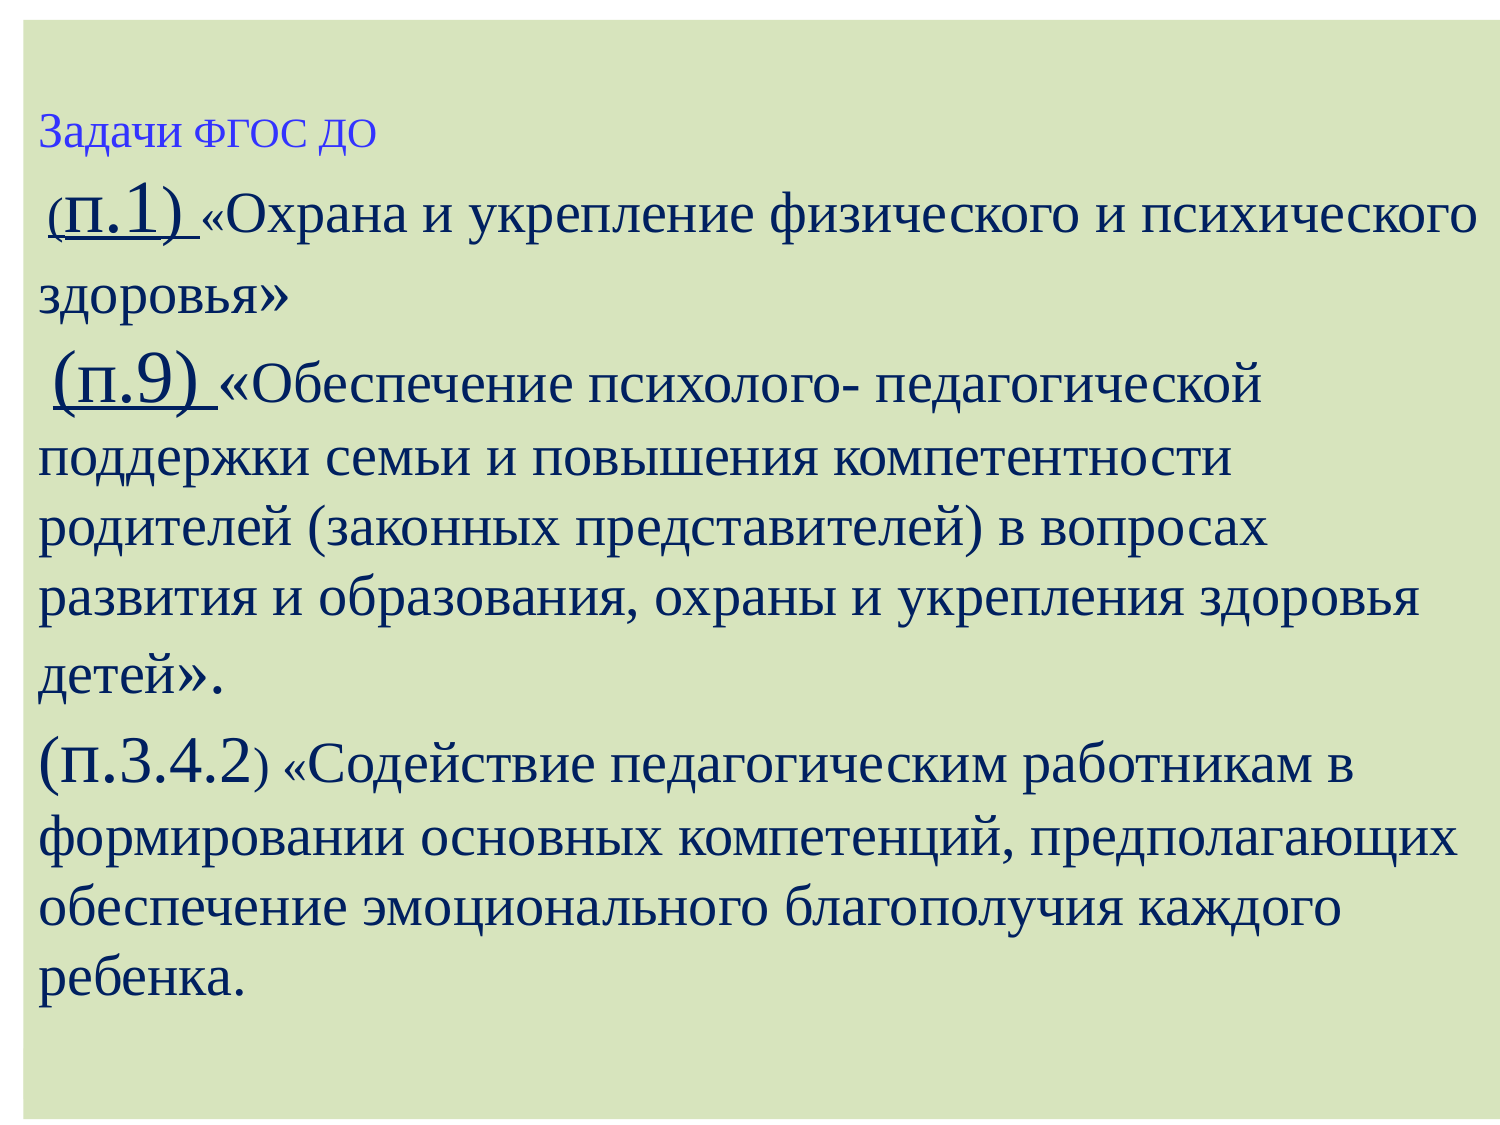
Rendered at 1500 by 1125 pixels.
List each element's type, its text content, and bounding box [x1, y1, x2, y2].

text_box Задачи ФГОС ДО (п.1) «Охрана и укрепление физического и психического здоровья» (п.9) «Обеспечение психолого- педагогической поддержки семьи и повышения компетентности родителей (законных представителей) в вопросах развития и образования, охраны и укрепления здоровья детей». (п.3.4.2) «Содействие педагогическим работникам в формировании основных компетенций, предполагающих обеспечение эмоционального благополучия каждого ребенка. [23, 19, 1500, 1120]
